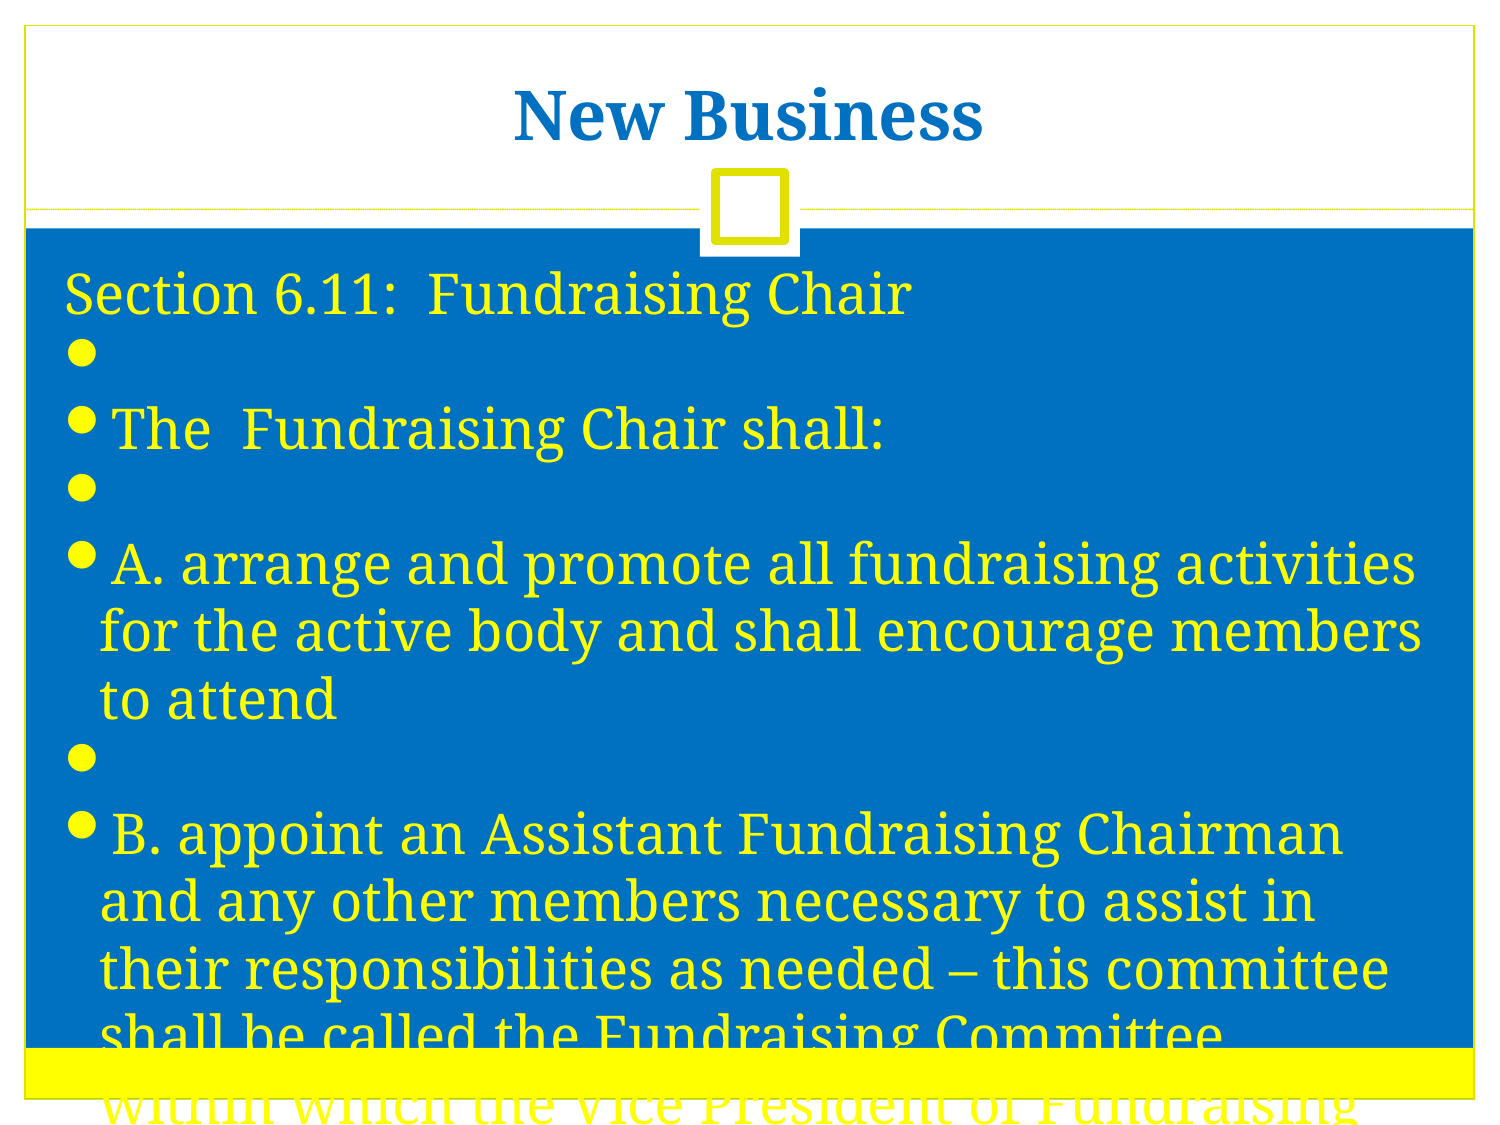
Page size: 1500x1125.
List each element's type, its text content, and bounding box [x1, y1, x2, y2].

text_box New Business [49, 37, 1450, 162]
text_box Section 6.11: Fundraising Chair The Fundraising Chair shall: A. arrange and promote all fundraising activities for the active body and shall encourage members to attend B. appoint an Assistant Fundraising Chairman and any other members necessary to assist in their responsibilities as needed – this committee shall be called the Fundraising Committee, within which the Vice President of Fundraising shall chair C. maintain a summary of all fundraising activities and contacts D. present a proposal for each activity to the Executive Board for any necessary discussion E. provide or organize at least (2) fundraising activities a month, raising at least $500 per semester, and keep track of the total hours and funds raised throughout the semester. [49, 250, 1445, 1001]
